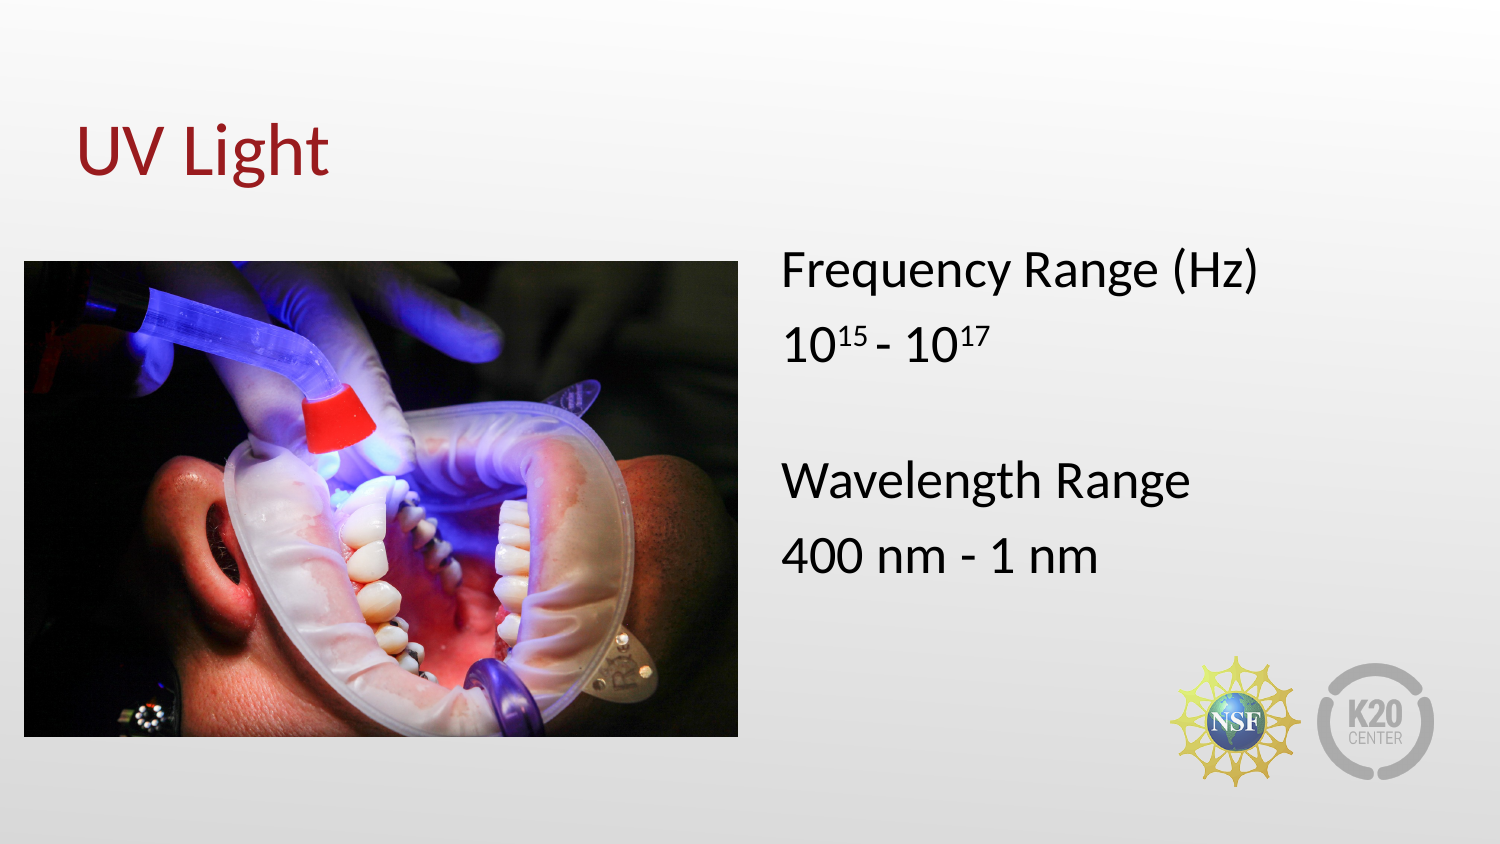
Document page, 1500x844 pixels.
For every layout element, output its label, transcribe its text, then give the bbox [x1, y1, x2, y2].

picture [1300, 646, 1451, 797]
title UV Light [75, 49, 1425, 191]
list Frequency Range (Hz) 1015 - 1017 Wavelength Range 400 nm - 1 nm [762, 216, 1425, 782]
picture [24, 261, 738, 737]
